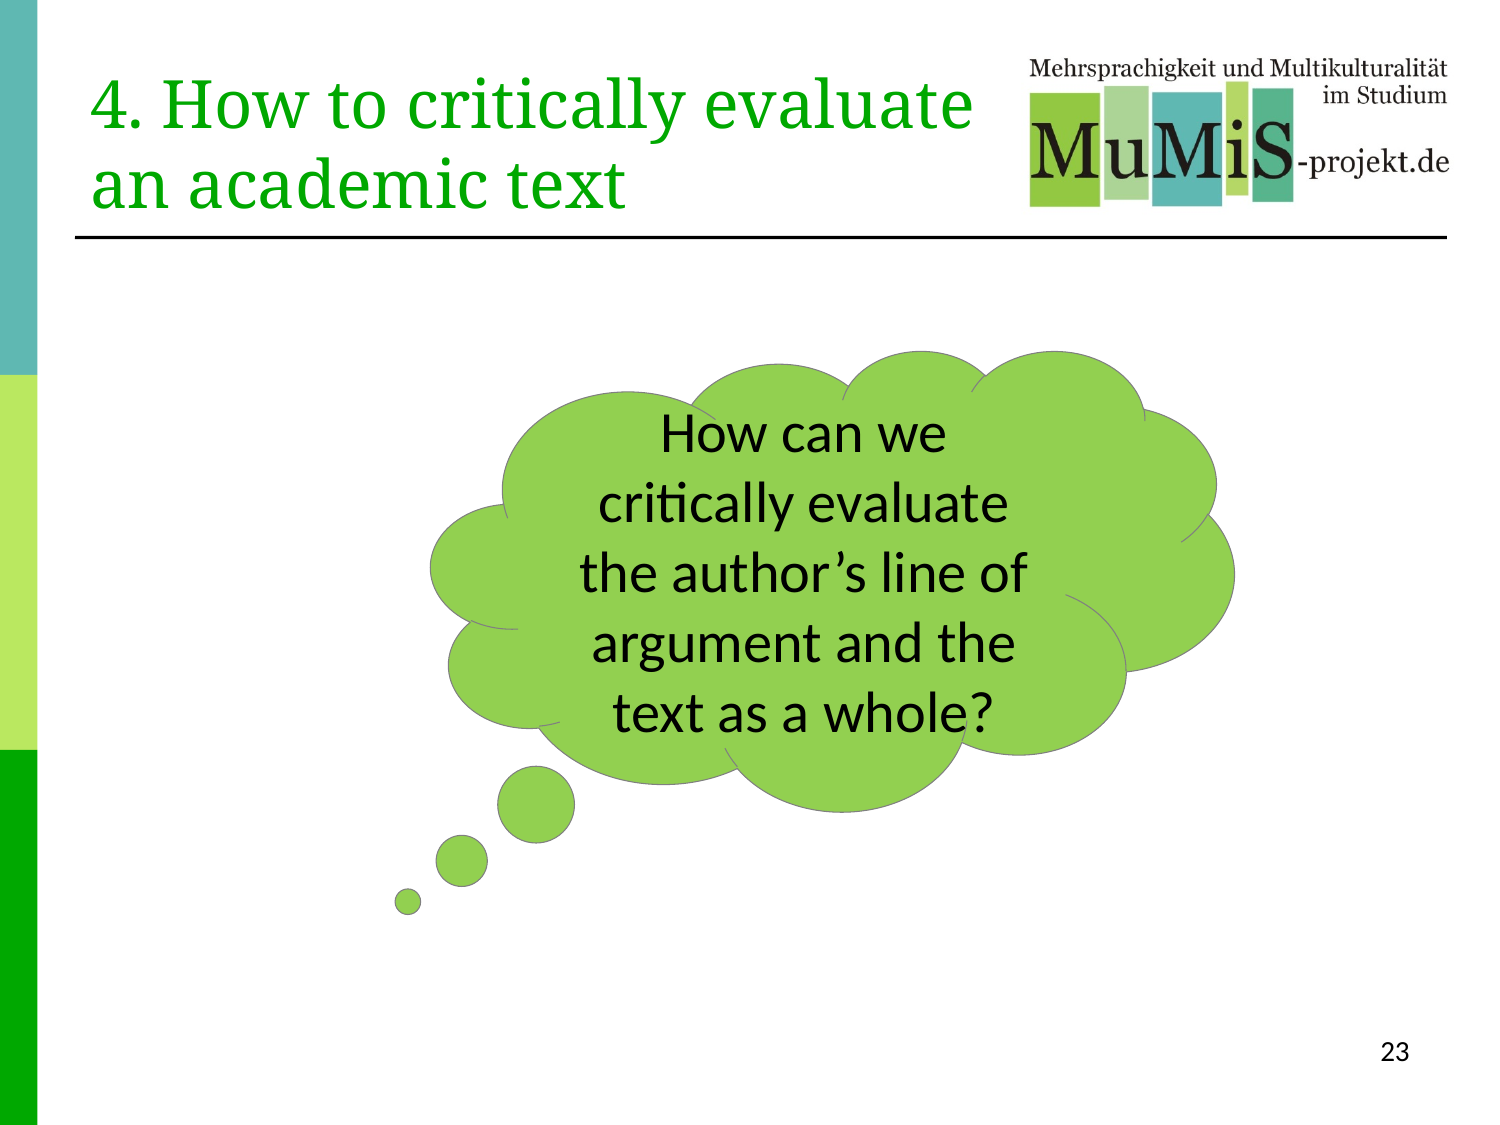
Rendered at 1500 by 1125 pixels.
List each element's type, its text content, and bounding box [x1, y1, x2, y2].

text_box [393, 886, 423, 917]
text_box How can we critically evaluate the author’s line of argument and the text as a whole? [428, 349, 1237, 815]
picture [1022, 50, 1456, 215]
text_box How can we critically evaluate the author’s line of argument and the text as a whole? [495, 764, 577, 846]
title 4. How to critically evaluate an academic text [74, 42, 1022, 230]
slide_number 23 [1074, 1025, 1425, 1100]
text_box How can we critically evaluate the author’s line of argument and the text as a whole? [434, 833, 490, 889]
